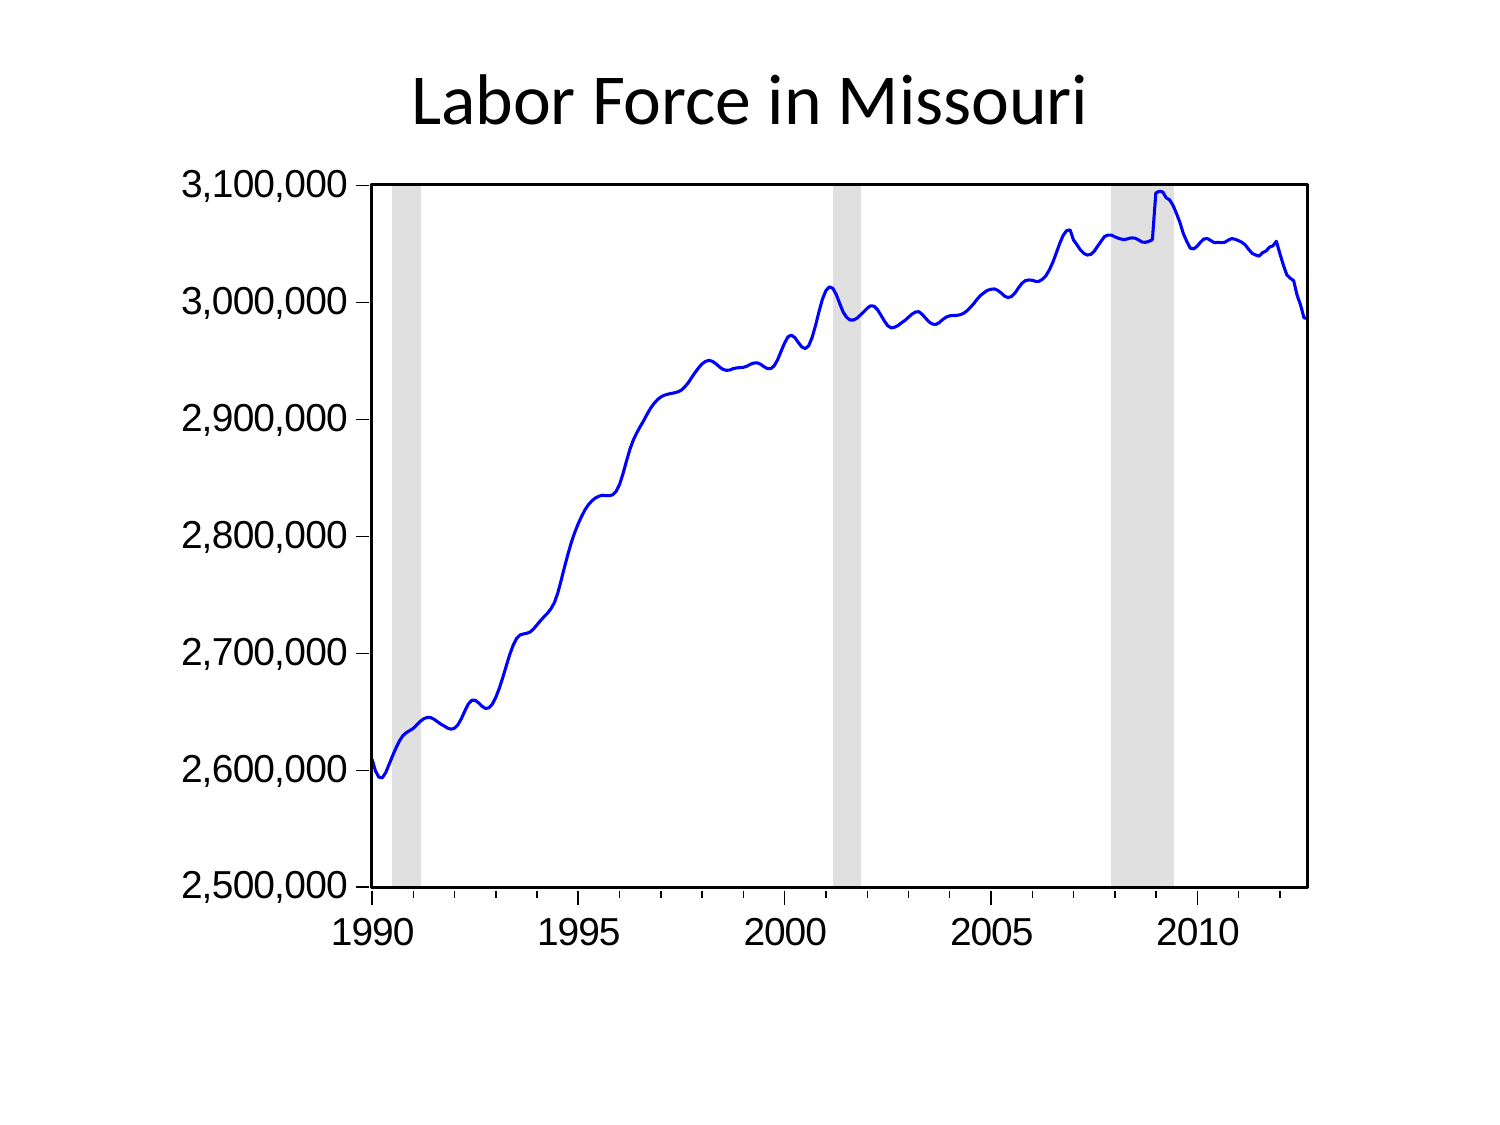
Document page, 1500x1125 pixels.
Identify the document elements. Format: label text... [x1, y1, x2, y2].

title Labor Force in Missouri [75, 45, 1425, 233]
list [179, 162, 1317, 953]
